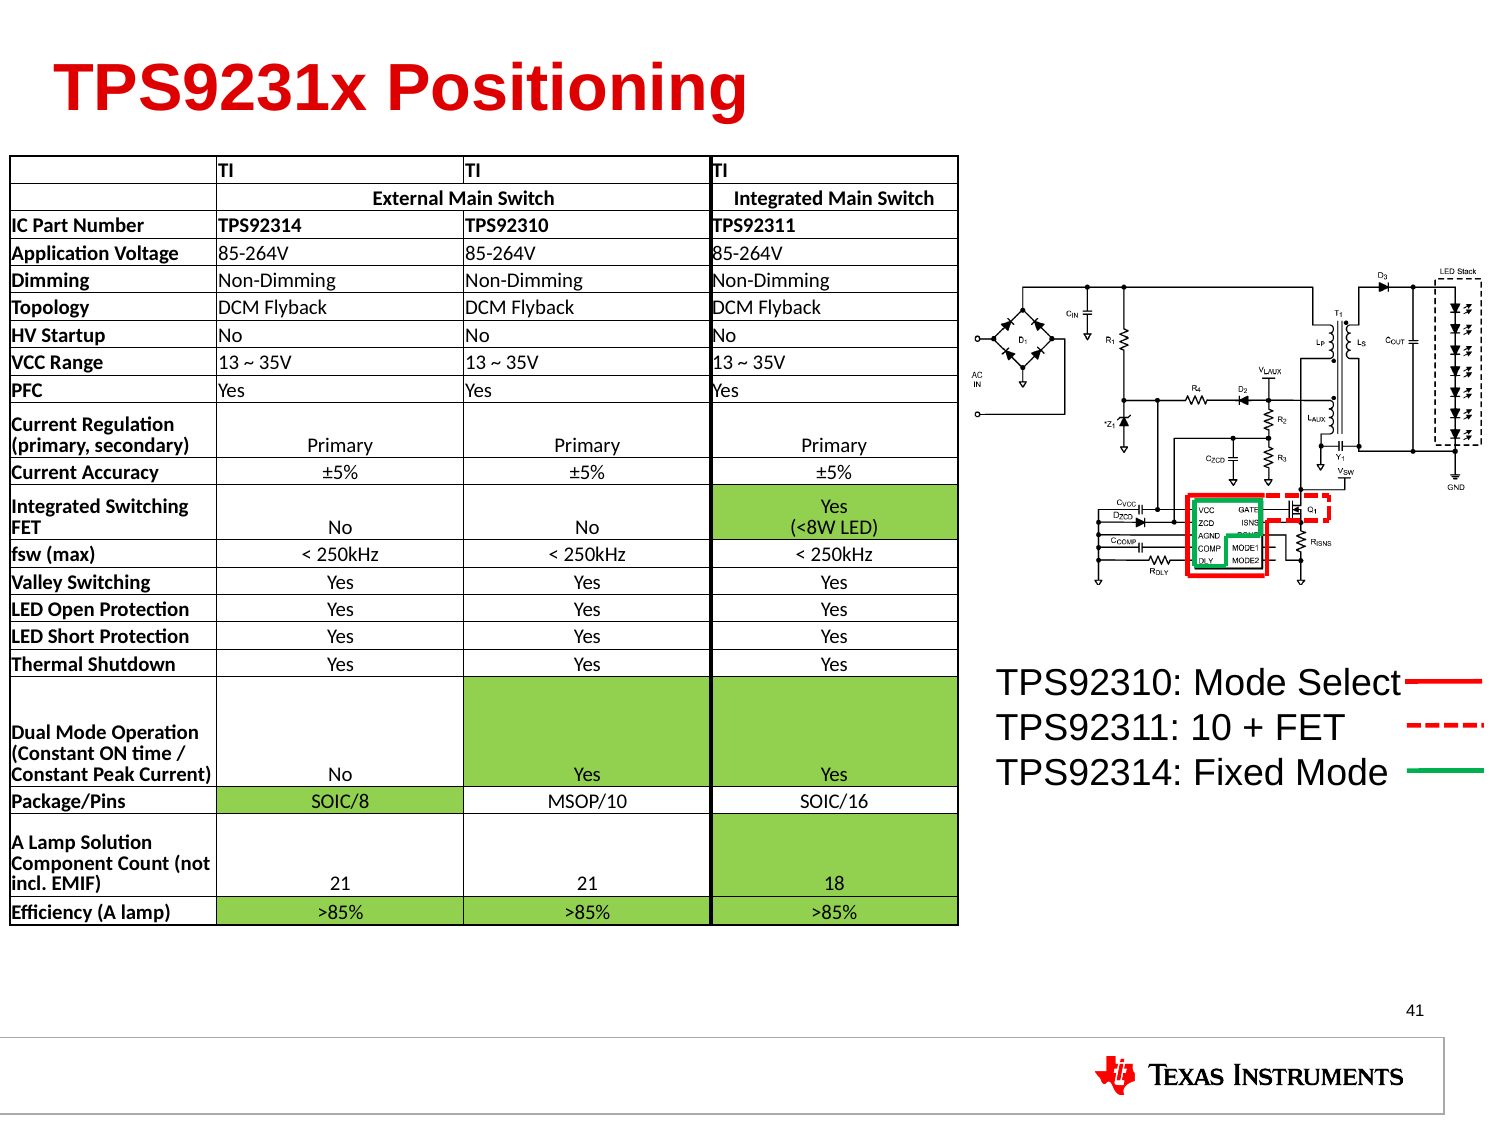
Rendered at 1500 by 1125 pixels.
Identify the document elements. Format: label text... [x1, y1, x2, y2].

table_cell fsw (max) [11, 540, 216, 567]
table_cell DCM Flyback [464, 293, 709, 320]
table_cell Yes [713, 376, 957, 402]
table_cell >85% [713, 897, 957, 924]
table_cell Package/Pins [11, 787, 216, 813]
table_cell Current Accuracy [11, 458, 216, 484]
table_cell TPS92314 [217, 211, 463, 238]
table_cell SOIC/8 [217, 787, 463, 813]
table_cell >85% [217, 897, 463, 924]
table_cell Yes [217, 595, 463, 621]
table_header TI [713, 157, 957, 183]
table_cell DCM Flyback [713, 293, 957, 320]
table_cell Yes [713, 595, 957, 621]
table_cell Valley Switching [11, 568, 216, 594]
table_cell No [464, 321, 709, 347]
table_cell 21 [217, 814, 463, 896]
table_cell Yes [217, 376, 463, 402]
table_cell 85-264V [713, 239, 957, 265]
table_cell Yes [464, 568, 709, 594]
table_cell >85% [464, 897, 709, 924]
table_cell 13 ~ 35V [713, 348, 957, 375]
text_box TPS92310: Mode Select TPS92311: 10 + FET TPS92314: Fixed Mode [980, 650, 1417, 801]
table_cell Non-Dimming [713, 266, 957, 292]
table_cell Yes [713, 622, 957, 649]
table_cell < 250kHz [713, 540, 957, 567]
table_cell Yes [217, 568, 463, 594]
table_header TI [217, 157, 463, 183]
table_cell ±5% [713, 458, 957, 484]
table_cell 85-264V [464, 239, 709, 265]
table_cell PFC [11, 376, 216, 402]
table_cell < 250kHz [464, 540, 709, 567]
table_cell Topology [11, 293, 216, 320]
table_cell No [713, 321, 957, 347]
table_cell Non-Dimming [217, 266, 463, 292]
table_cell Efficiency (A lamp) [11, 897, 216, 924]
table_cell HV Startup [11, 321, 216, 347]
table_cell Yes [464, 376, 709, 402]
table_cell LED Short Protection [11, 622, 216, 649]
table_cell No [217, 485, 463, 539]
table_cell Thermal Shutdown [11, 650, 216, 676]
table_cell MSOP/10 [464, 787, 709, 813]
table_cell Yes [713, 677, 957, 786]
table_cell Yes [217, 650, 463, 676]
table_cell Yes [464, 650, 709, 676]
table_cell Non-Dimming [464, 266, 709, 292]
table_cell 13 ~ 35V [464, 348, 709, 375]
table_cell A Lamp Solution Component Count (not incl. EMIF) [11, 814, 216, 896]
table_cell No [217, 677, 463, 786]
table_cell Integrated Switching FET [11, 485, 216, 539]
table_cell TPS92310 [464, 211, 709, 238]
table_cell IC Part Number [11, 211, 216, 238]
table_cell Yes [464, 622, 709, 649]
table_cell 21 [464, 814, 709, 896]
table_cell DCM Flyback [217, 293, 463, 320]
table_cell Primary [713, 403, 957, 457]
table_cell No [464, 485, 709, 539]
table_cell No [217, 321, 463, 347]
slide_number 41 [1089, 992, 1440, 1027]
table_cell Dimming [11, 266, 216, 292]
table_cell 85-264V [217, 239, 463, 265]
table_cell Yes (<8W LED) [713, 485, 957, 539]
table_header TI [464, 157, 709, 183]
table_cell Yes [464, 677, 709, 786]
table_cell SOIC/16 [713, 787, 957, 813]
table_cell TPS92311 [713, 211, 957, 238]
table_cell VCC Range [11, 348, 216, 375]
table_cell Application Voltage [11, 239, 216, 265]
picture [1095, 1056, 1403, 1095]
table_cell [11, 184, 216, 210]
picture [965, 266, 1494, 585]
table_cell Yes [464, 595, 709, 621]
table_cell External Main Switch [217, 184, 709, 210]
table_cell Integrated Main Switch [713, 184, 957, 210]
table_cell Dual Mode Operation (Constant ON time / Constant Peak Current) [11, 677, 216, 786]
table_cell ±5% [217, 458, 463, 484]
table_cell Yes [713, 568, 957, 594]
title TPS9231x Positioning [38, 23, 1426, 157]
table_header [11, 157, 216, 183]
table_cell Primary [464, 403, 709, 457]
table_cell 13 ~ 35V [217, 348, 463, 375]
table_cell < 250kHz [217, 540, 463, 567]
table_cell Yes [713, 650, 957, 676]
table_cell Yes [217, 622, 463, 649]
table_cell Current Regulation (primary, secondary) [11, 403, 216, 457]
table_cell Primary [217, 403, 463, 457]
table_cell 18 [713, 814, 957, 896]
table_cell ±5% [464, 458, 709, 484]
table_cell LED Open Protection [11, 595, 216, 621]
